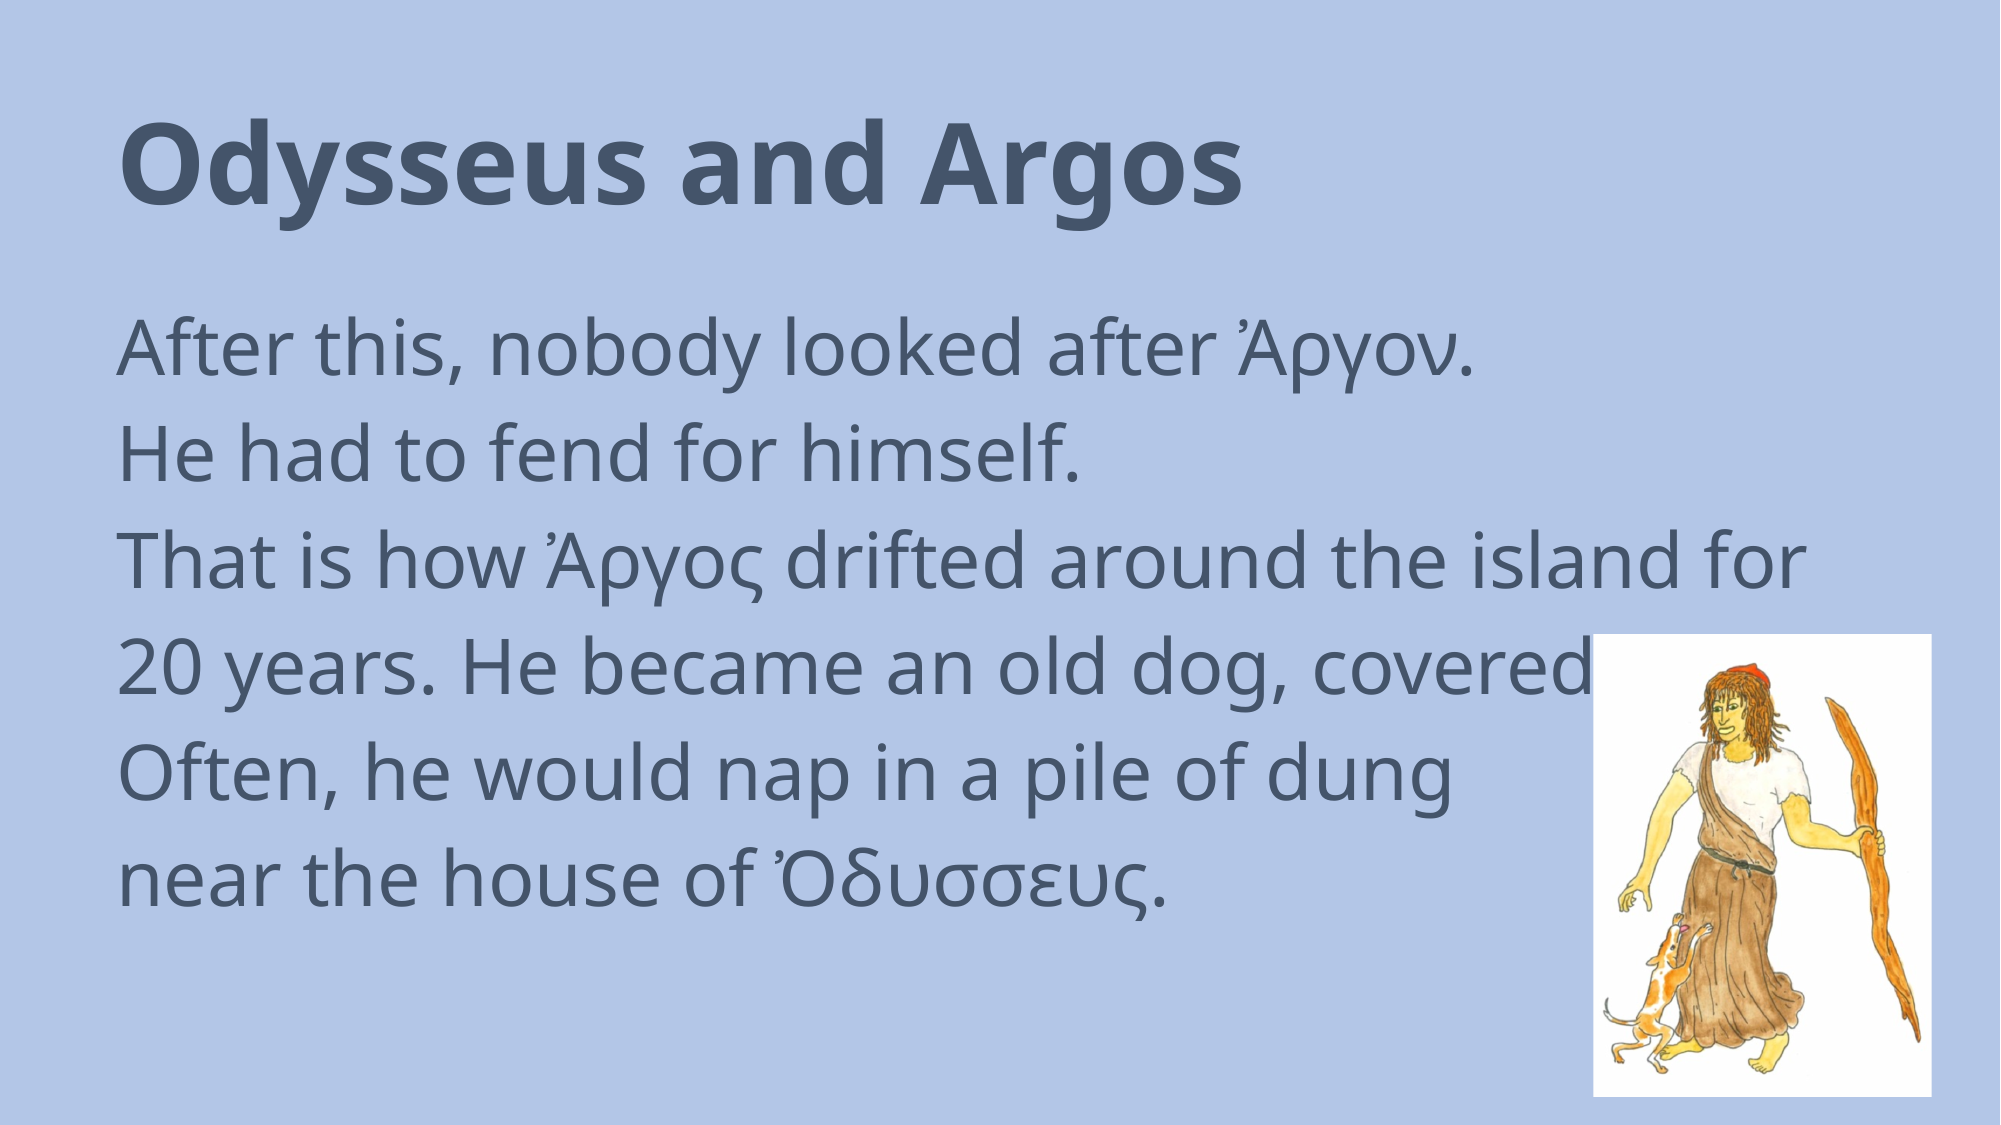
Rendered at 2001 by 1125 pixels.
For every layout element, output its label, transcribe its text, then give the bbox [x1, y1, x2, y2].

title Odysseus and Argos [101, 59, 1827, 277]
picture [1531, 634, 1994, 1097]
list After this, nobody looked after Ἀργον. He had to fend for himself. That is how Ἀργος drifted around the island for 20 years. He became an old dog, covered in lice. Often, he would nap in a pile of dung near the house of Ὀδυσσευς. [101, 277, 1910, 1051]
